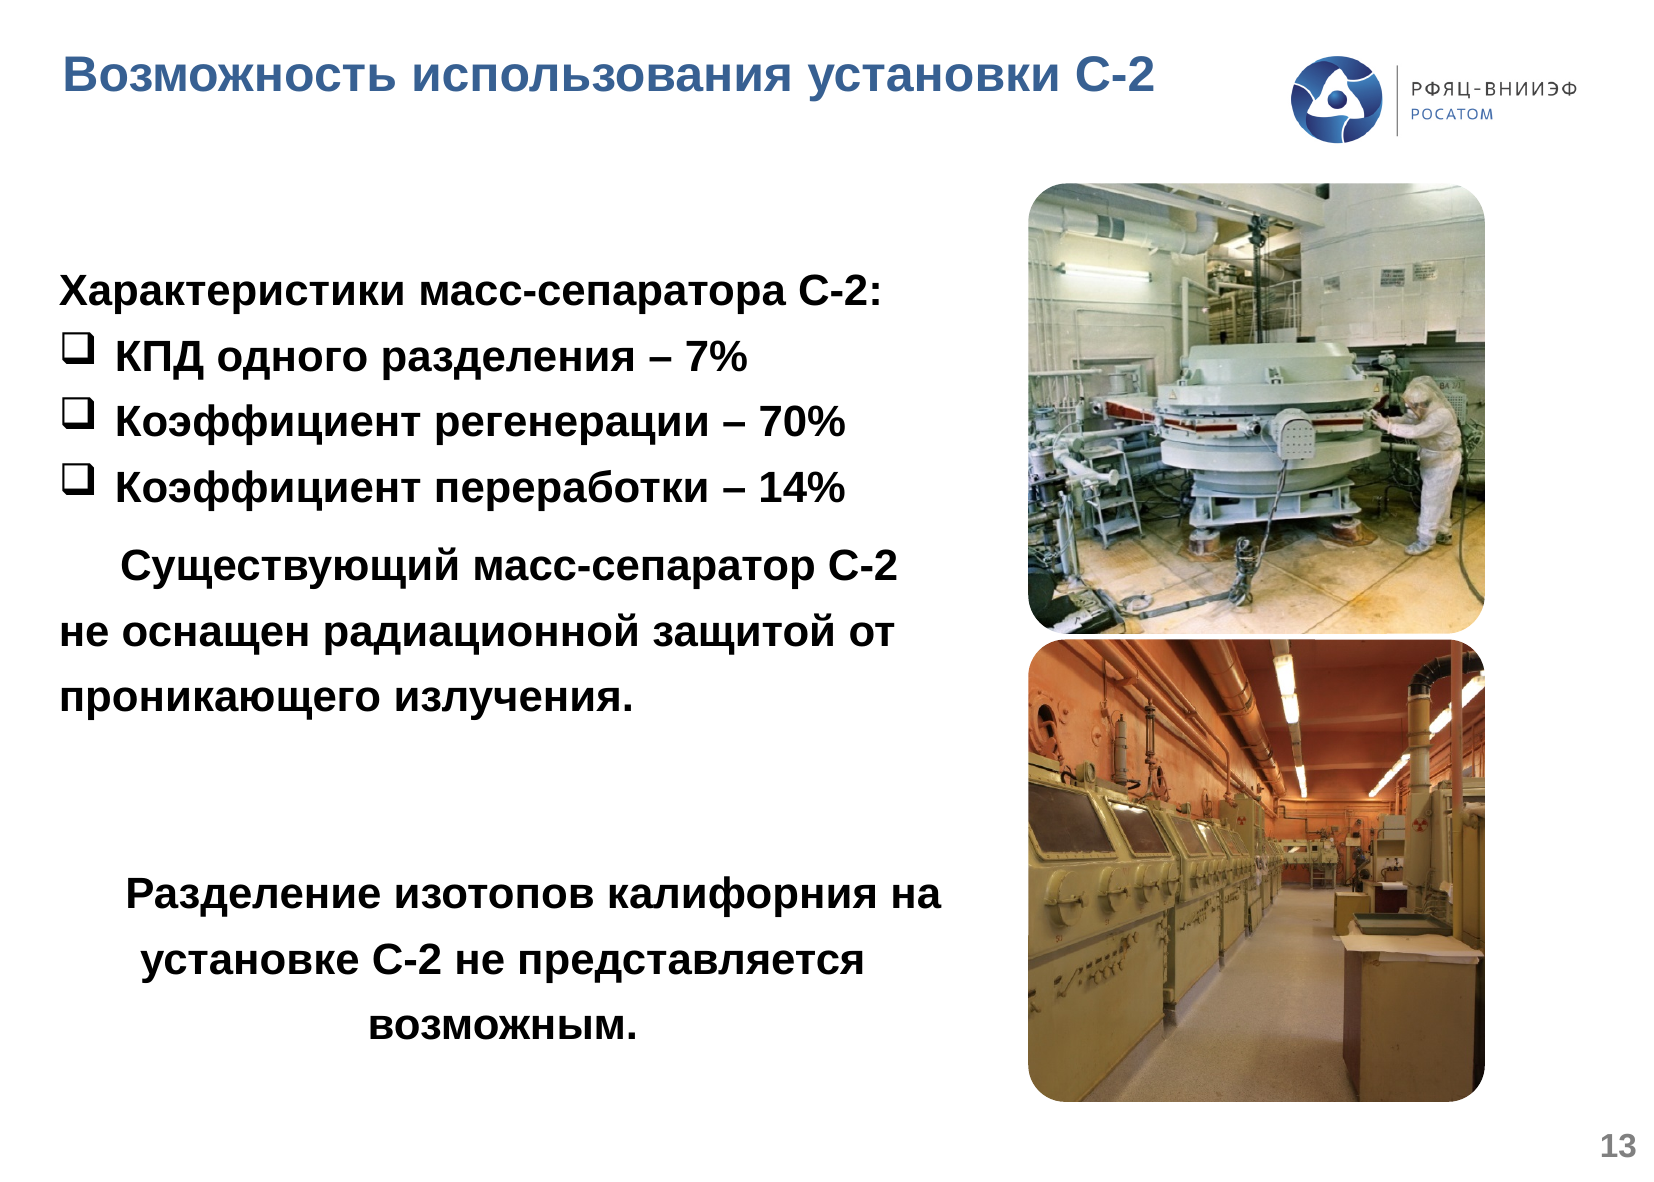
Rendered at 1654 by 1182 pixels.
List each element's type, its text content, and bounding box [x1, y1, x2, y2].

slide_number 13 [1538, 1116, 1652, 1182]
text_box Характеристики масс-сепаратора С-2: КПД одного разделения – 7% Коэффициент регенерации – 70% Коэффициент переработки – 14% Существующий масс-сепаратор С-2 не оснащен радиационной защитой от проникающего излучения. Разделение изотопов калифорния на установке С-2 не представляется возможным. [43, 241, 963, 1057]
picture [0, 0, 1654, 1182]
title Возможность использования установки С-2 [47, 33, 1470, 126]
